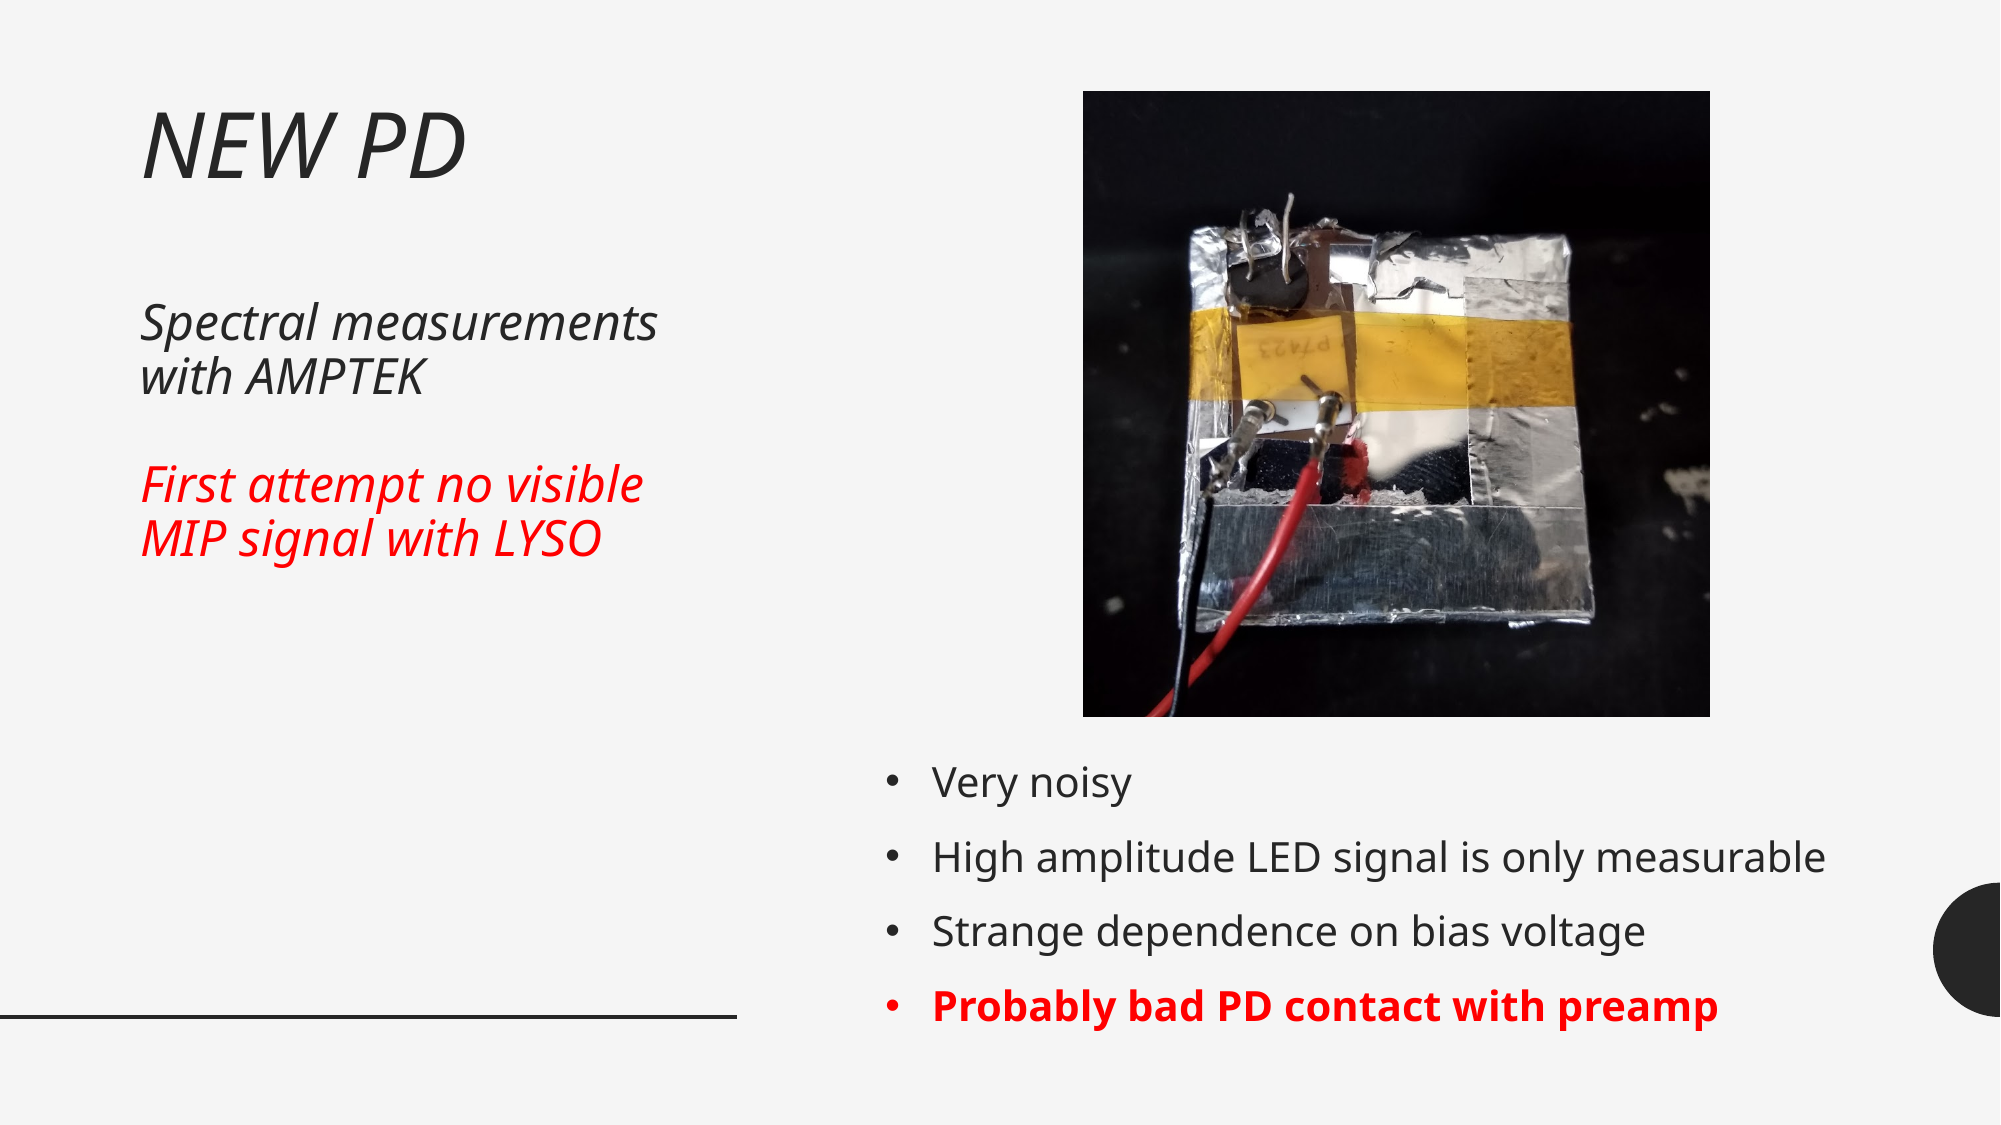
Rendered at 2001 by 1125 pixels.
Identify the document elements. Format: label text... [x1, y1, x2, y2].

picture [1083, 91, 1710, 718]
title NEW PD Spectral measurements with AMPTEK First attempt no visible MIP signal with LYSO [125, 91, 754, 905]
list Very noisy High amplitude LED signal is only measurable Strange dependence on bias voltage Probably bad PD contact with preamp [870, 742, 1889, 1125]
